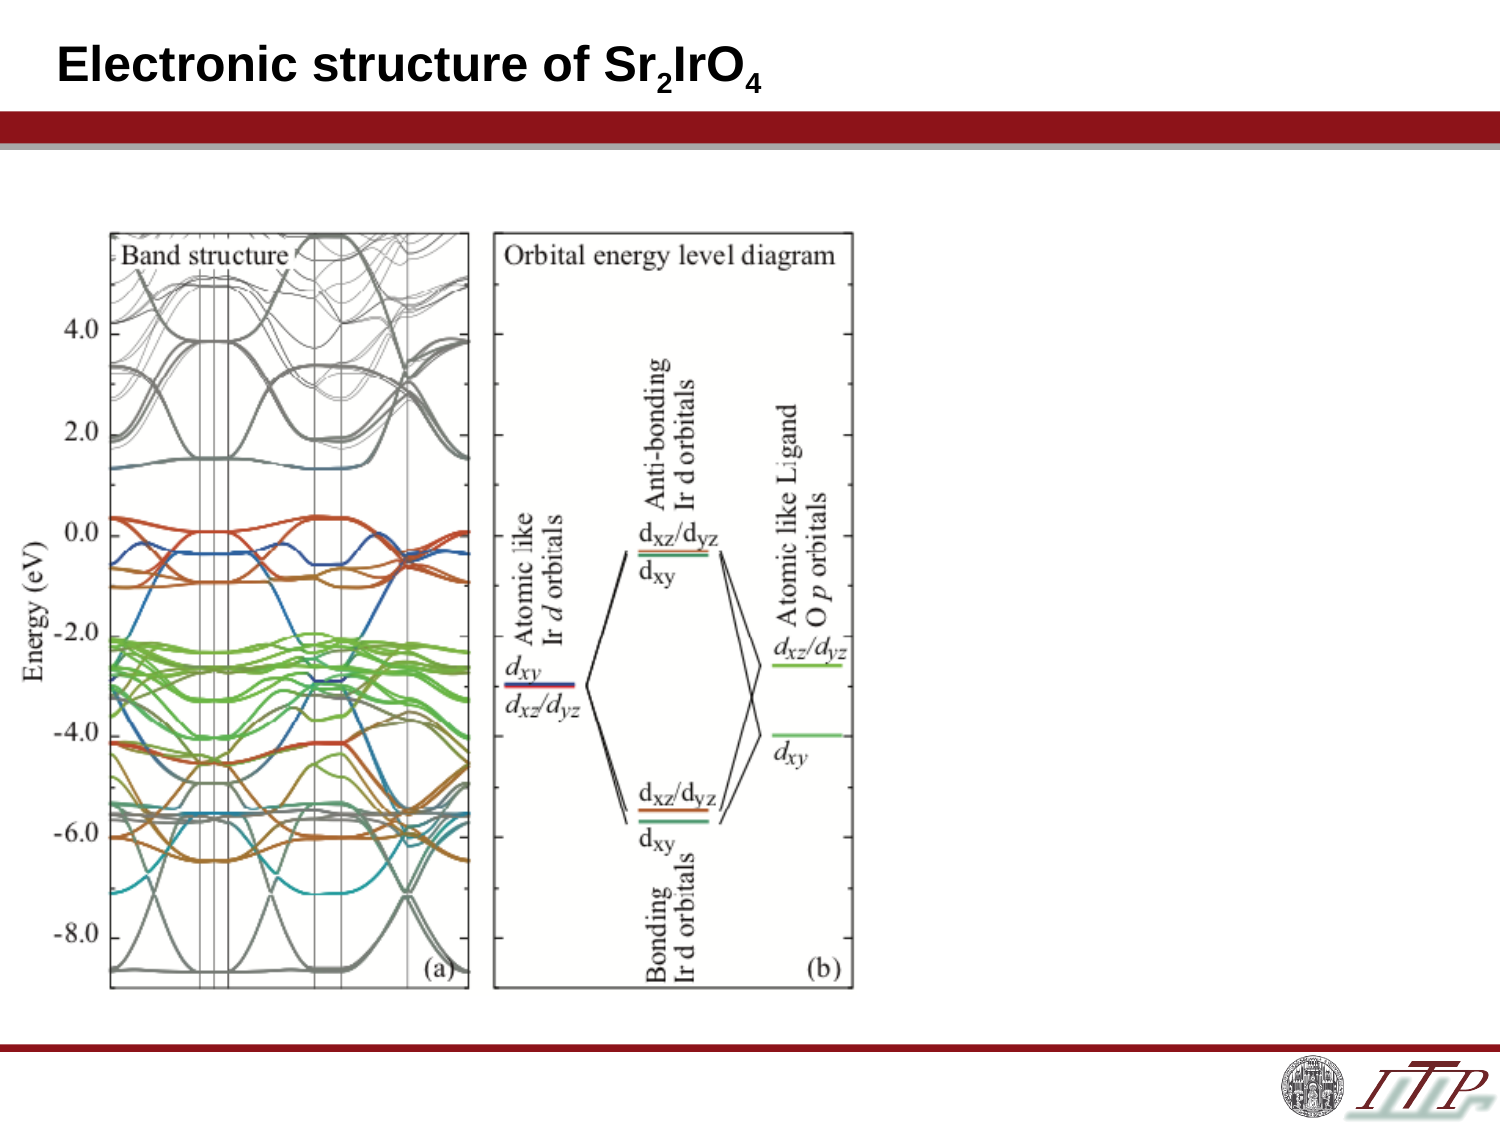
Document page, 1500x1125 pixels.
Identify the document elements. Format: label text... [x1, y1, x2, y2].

title Electronic structure of Sr2IrO4 [41, 31, 1483, 100]
picture [0, 219, 857, 996]
picture [1281, 1051, 1500, 1125]
